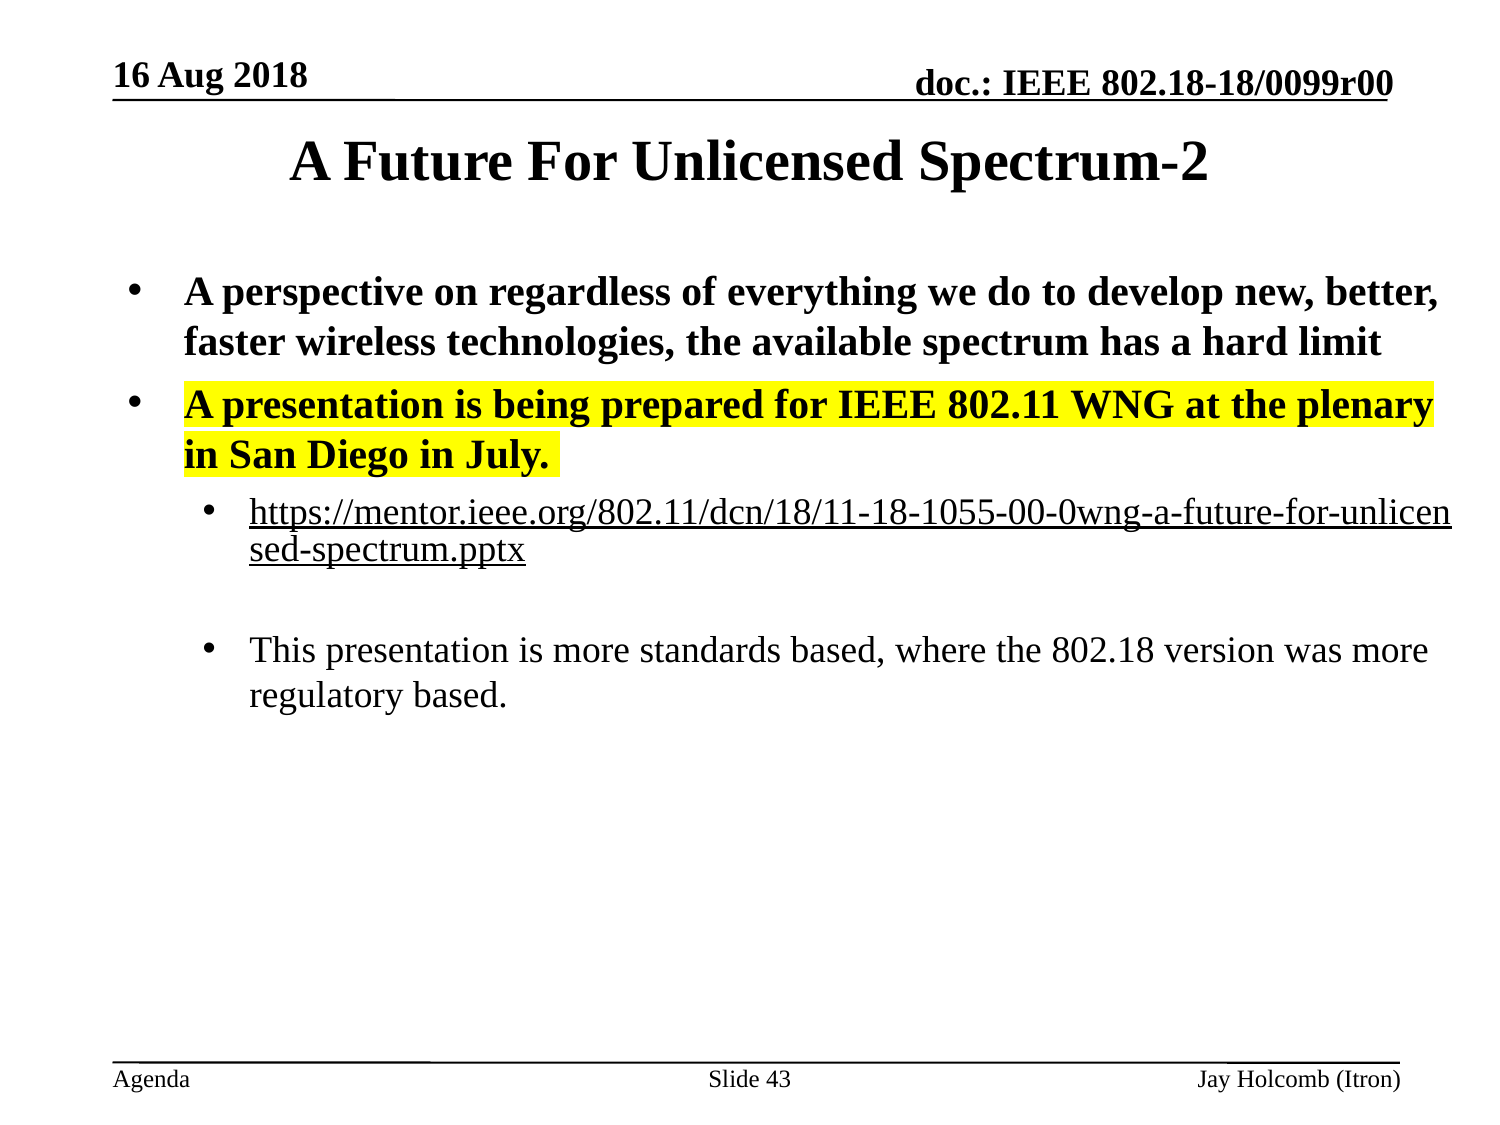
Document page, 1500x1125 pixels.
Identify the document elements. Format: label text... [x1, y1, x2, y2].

footer Jay Holcomb (Itron) [878, 1061, 1402, 1093]
slide_number Slide 43 [699, 1061, 800, 1123]
title A Future For Unlicensed Spectrum-2 [112, 100, 1388, 193]
list A perspective on regardless of everything we do to develop new, better, faster wireless technologies, the available spectrum has a hard limit A presentation is being prepared for IEEE 802.11 WNG at the plenary in San Diego in July. https://mentor.ieee.org/802.11/dcn/18/11-18-1055-00-0wng-a-future-for-unlicensed-spectrum.pptx This presentation is more standards based, where the 802.18 version was more regulatory based. [112, 193, 1476, 932]
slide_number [112, 49, 488, 95]
